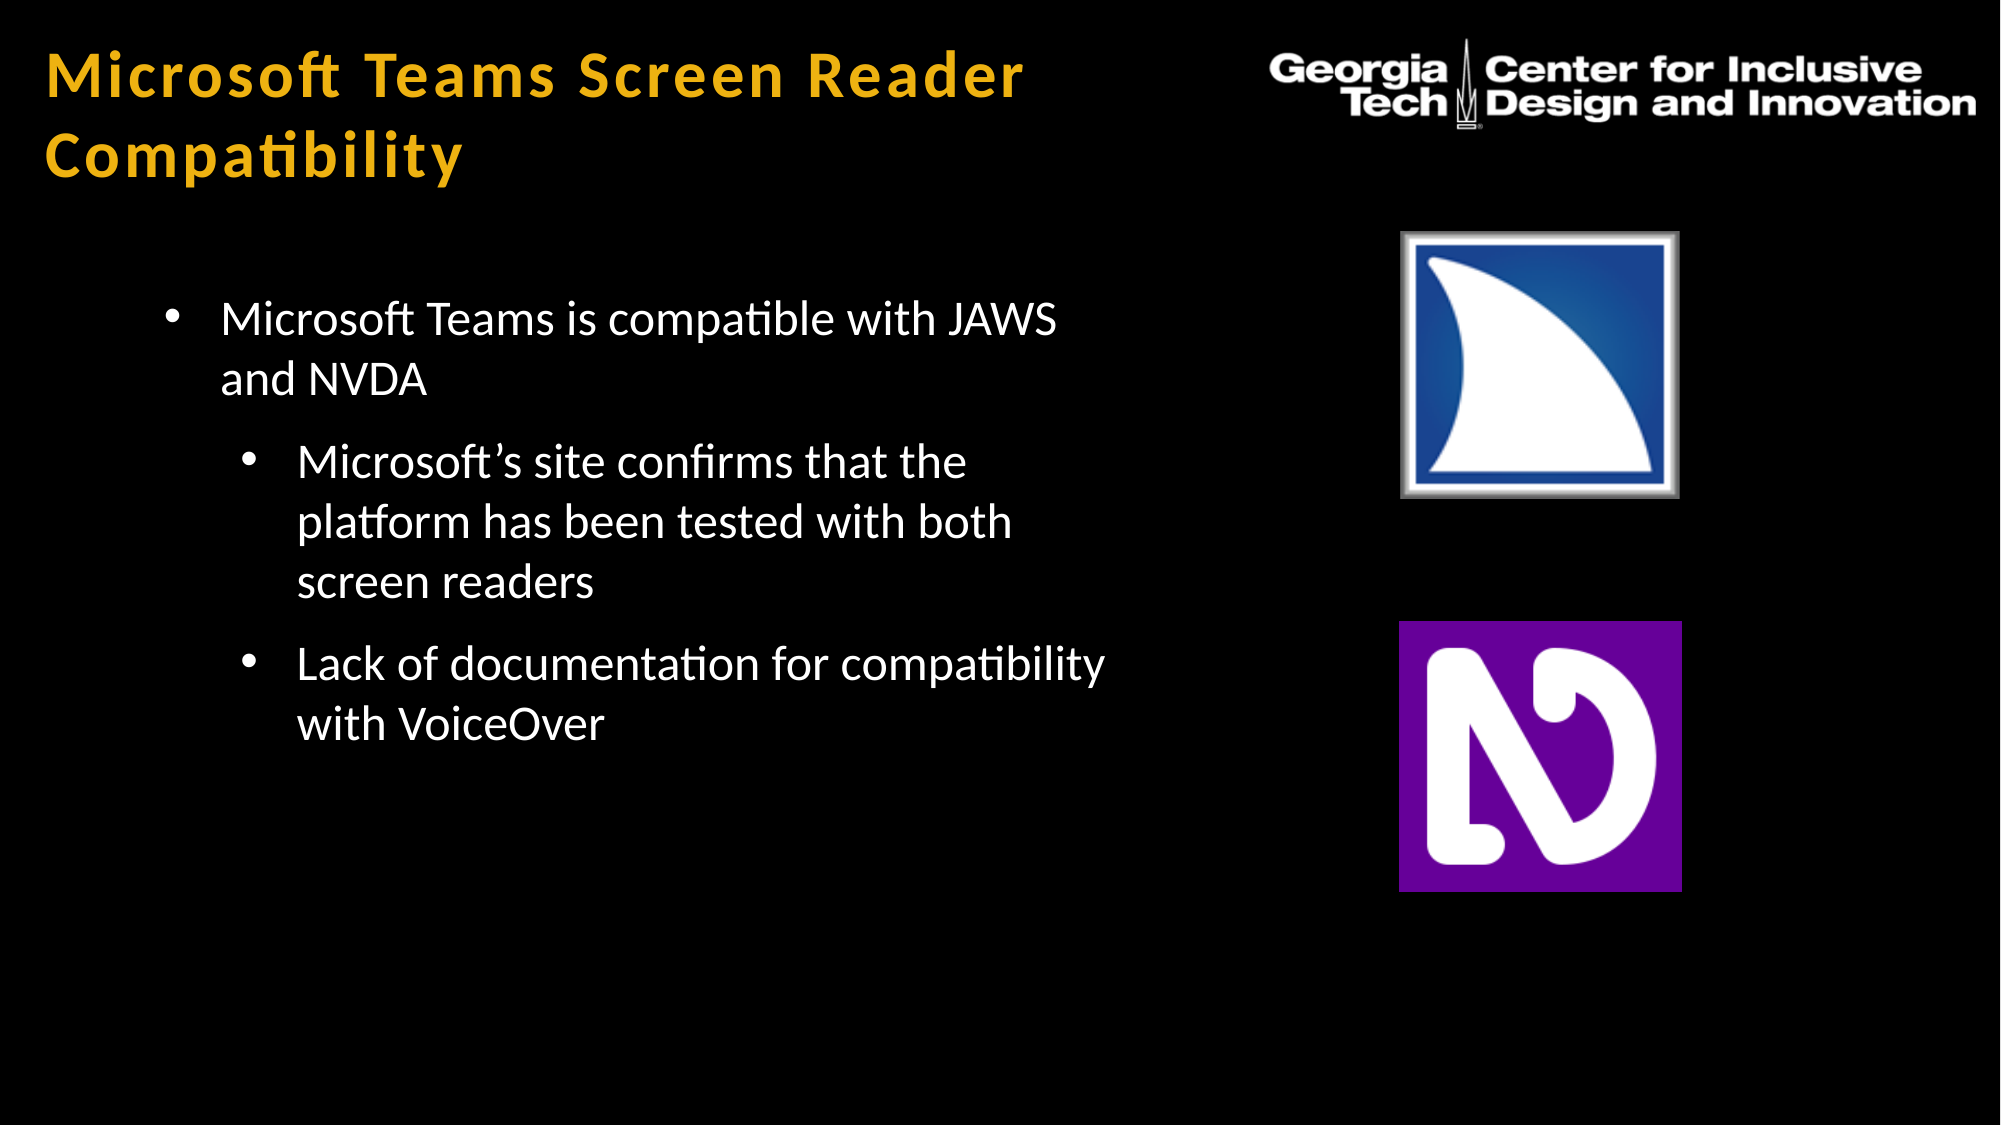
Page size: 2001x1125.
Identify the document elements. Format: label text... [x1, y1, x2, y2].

picture [0, 0, 2001, 1125]
title Microsoft Teams Screen Reader Compatibility [0, 27, 1233, 195]
list Microsoft Teams is compatible with JAWS and NVDA Microsoft’s site confirms that the platform has been tested with both screen readers Lack of documentation for compatibility with VoiceOver [118, 278, 1174, 966]
